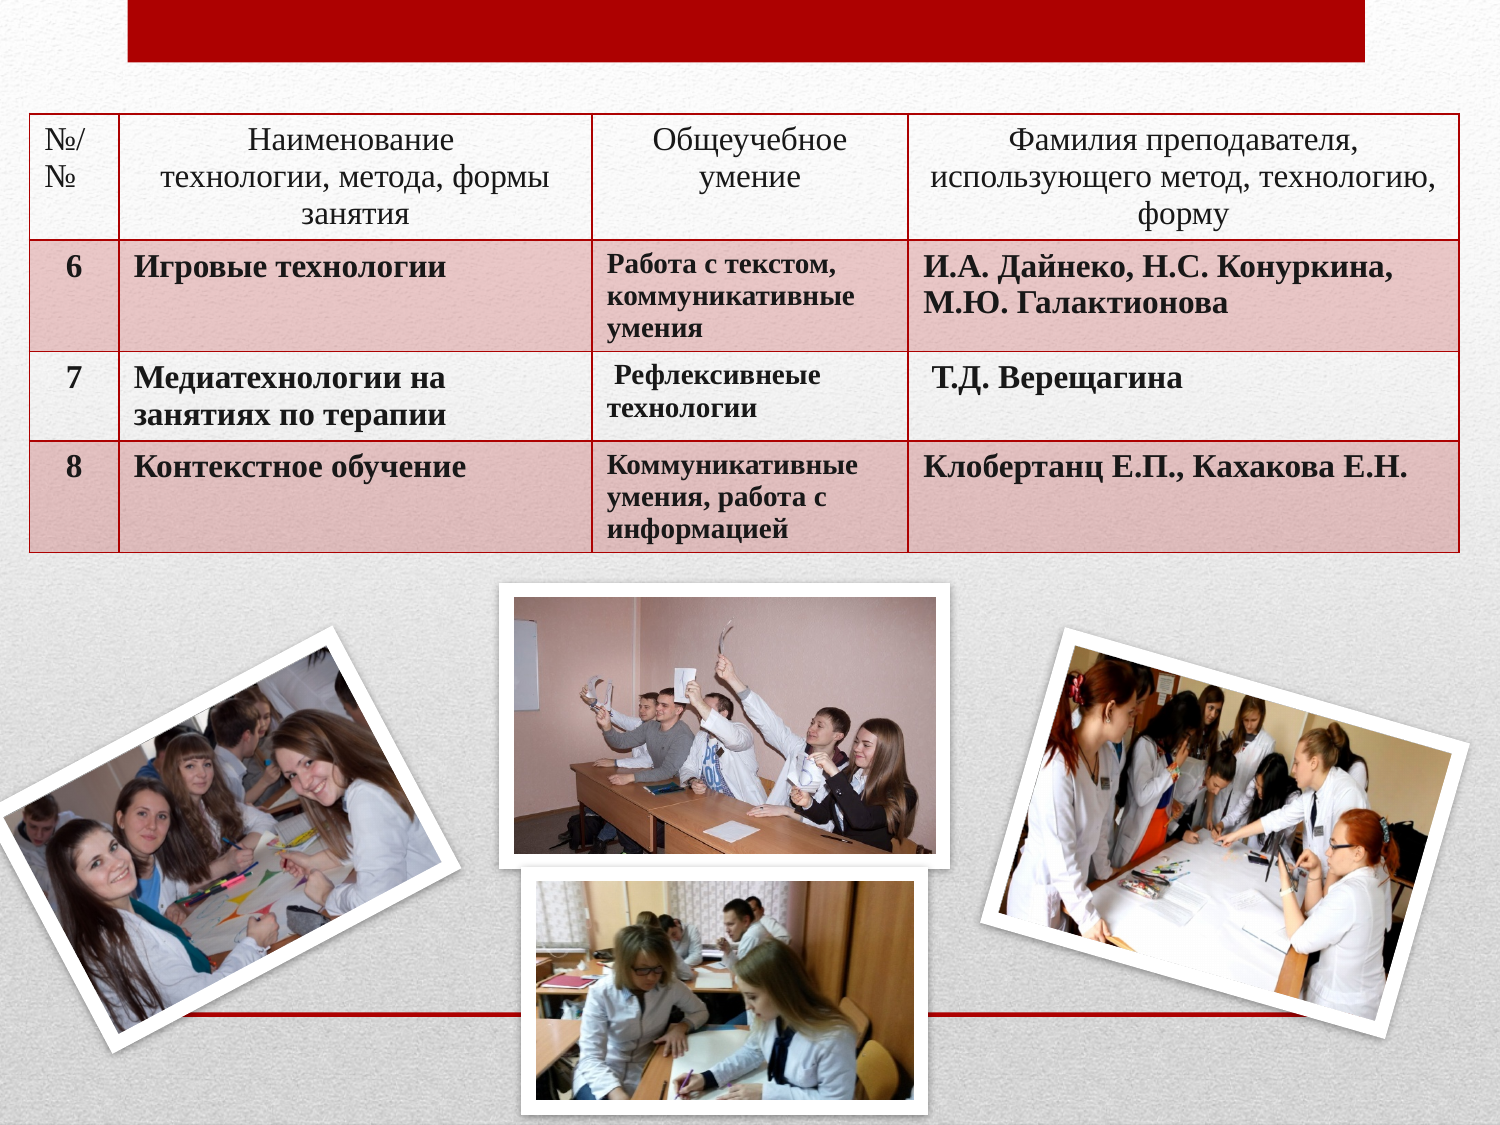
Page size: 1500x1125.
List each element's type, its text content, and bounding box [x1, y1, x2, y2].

picture [999, 646, 1451, 1020]
table_cell Работа с текстом, коммуникативные умения [593, 241, 907, 351]
table_cell Медиатехнологии на занятиях по терапии [120, 352, 591, 440]
table_cell Контекстное обучение [120, 442, 591, 552]
picture [5, 647, 441, 1033]
table_header Общеучебное умение [593, 115, 907, 239]
table_cell Т.Д. Верещагина [909, 352, 1458, 440]
table_cell Рефлексивнеые технологии [593, 352, 907, 440]
table_cell И.А. Дайнеко, Н.С. Конуркина, М.Ю. Галактионова [909, 241, 1458, 351]
table_cell 8 [30, 442, 118, 552]
table_header №/№ [30, 115, 118, 239]
table_header Фамилия преподавателя, использующего метод, технологию, форму [909, 115, 1458, 239]
table_cell Клобертанц Е.П., Кахакова Е.Н. [909, 442, 1458, 552]
picture [512, 596, 937, 856]
table_cell 7 [30, 352, 118, 440]
table_cell 6 [30, 241, 118, 351]
table_cell Игровые технологии [120, 241, 591, 351]
table_cell Коммуникативные умения, работа с информацией [593, 442, 907, 552]
picture [534, 880, 915, 1101]
table_header Наименование технологии, метода, формы занятия [120, 115, 591, 239]
